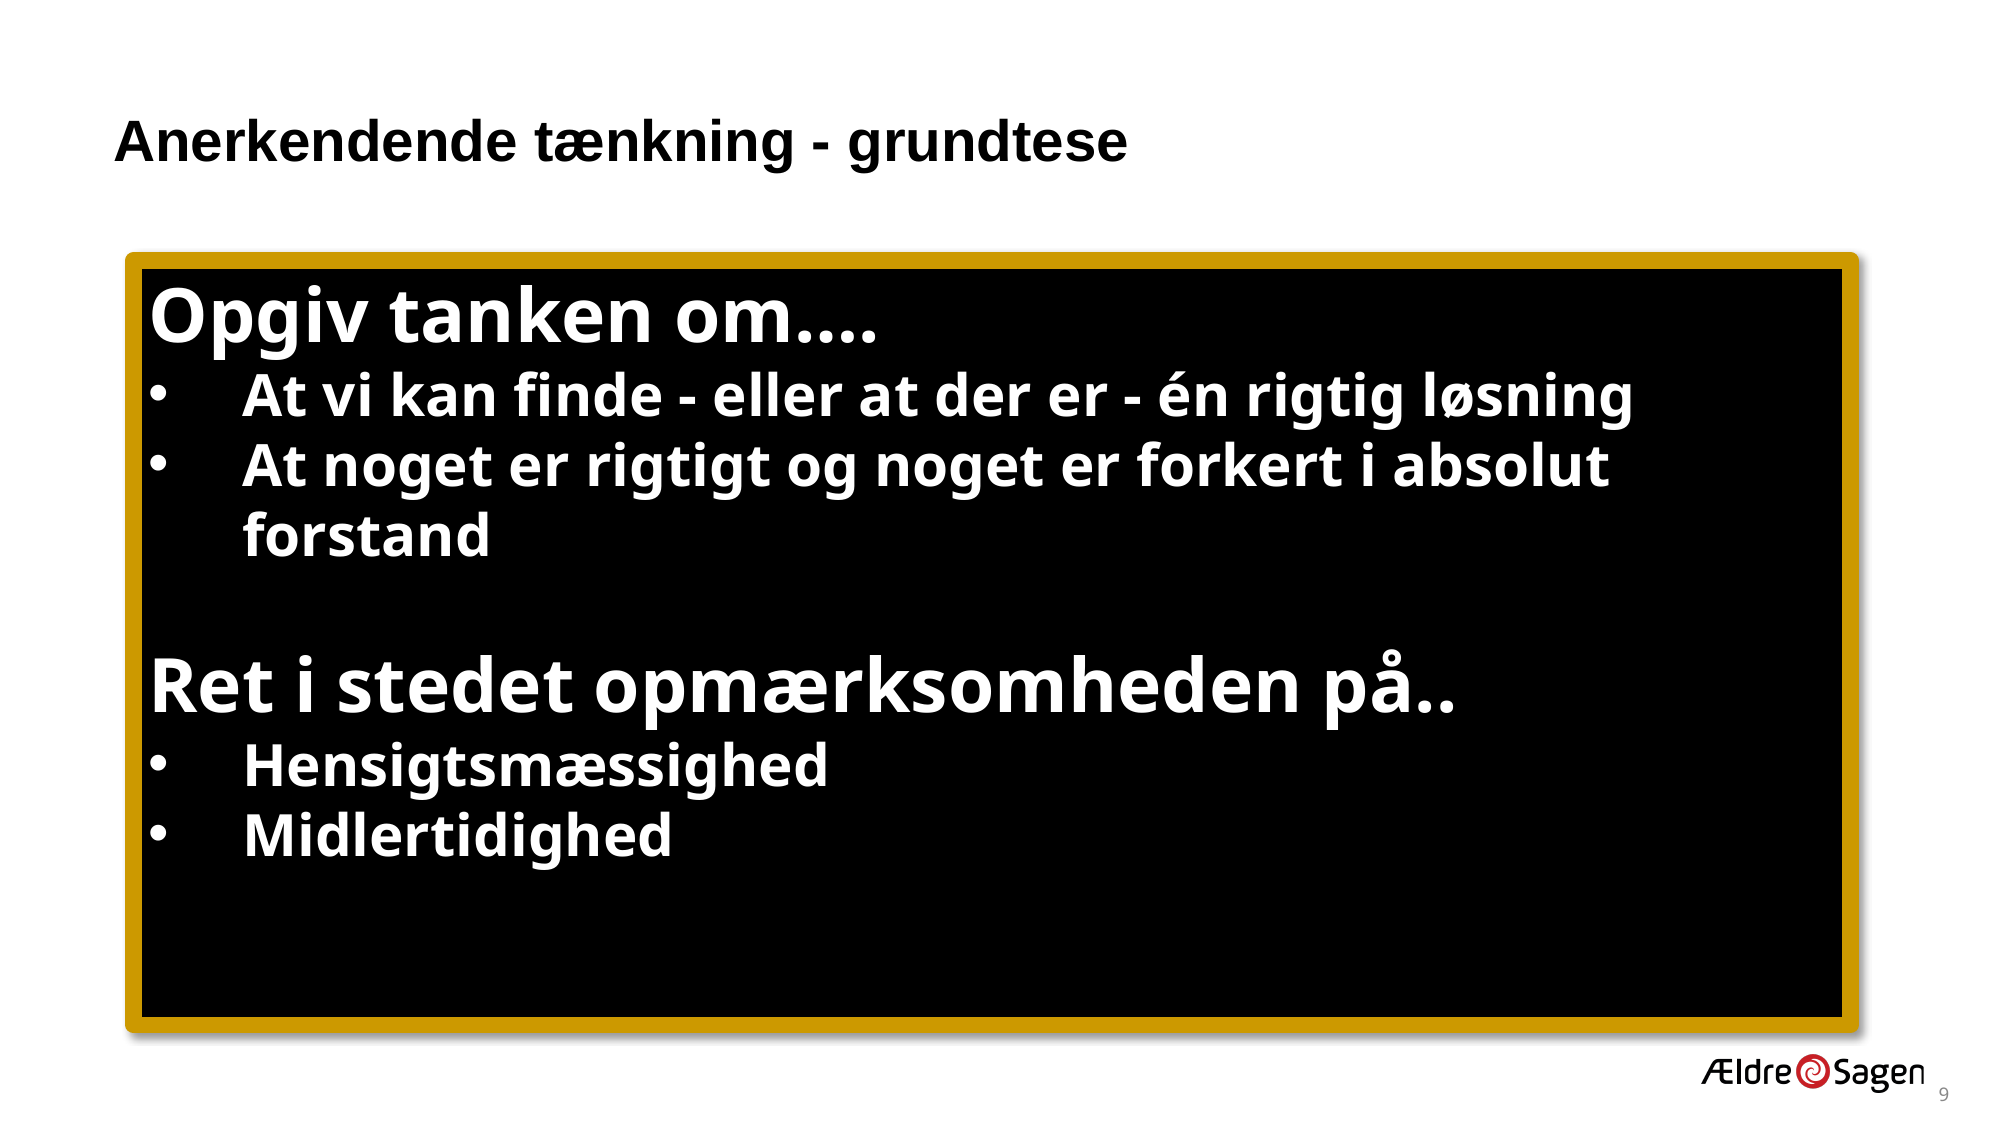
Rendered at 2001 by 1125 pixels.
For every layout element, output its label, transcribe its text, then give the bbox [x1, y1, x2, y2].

text_box Opgiv tanken om…. At vi kan finde - eller at der er - én rigtig løsning At noget er rigtigt og noget er forkert i absolut forstand Ret i stedet opmærksomheden på.. Hensigtsmæssighed Midlertidighed [133, 260, 1851, 1025]
slide_number 9 [1708, 1074, 1965, 1125]
text_box Anerkendende tænkning - grundtese [98, 44, 1946, 232]
